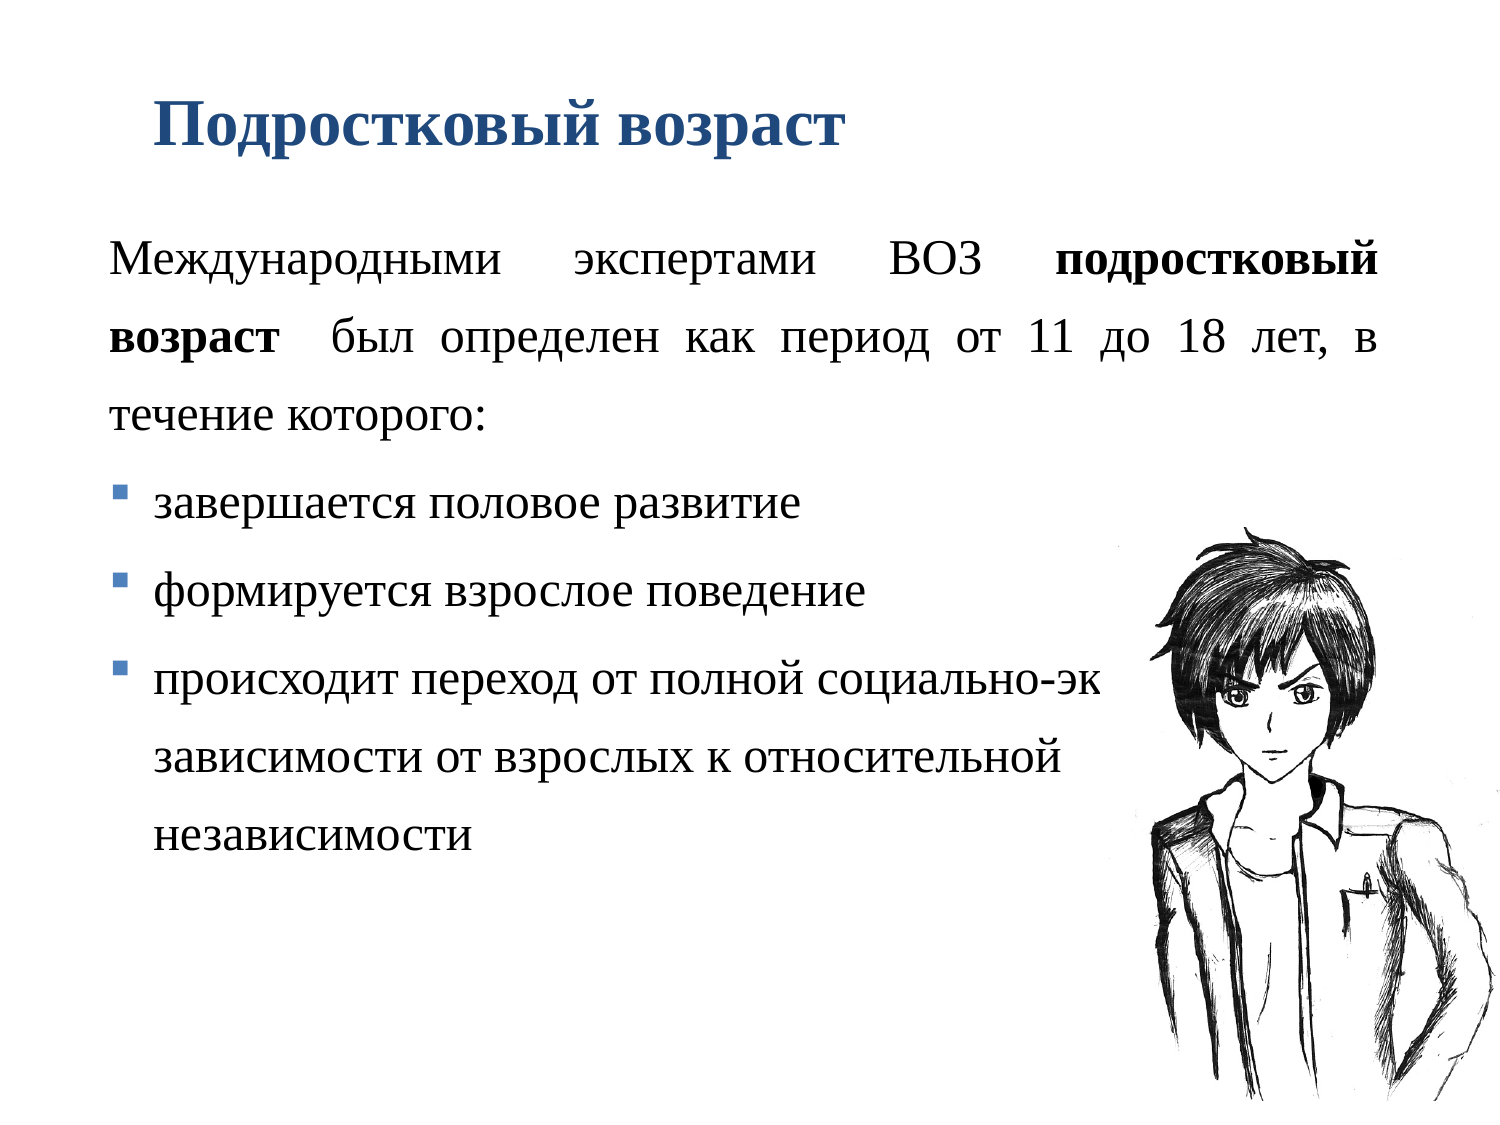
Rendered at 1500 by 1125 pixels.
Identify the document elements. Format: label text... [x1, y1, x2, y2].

picture [1099, 527, 1500, 1101]
list Международными экспертами ВОЗ подростковый возраст был определен как период от 11 до 18 лет, в течение которого: завершается половое развитие формируется взрослое поведение происходит переход от полной социально-экономической зависимости от взрослых к относительной независимости [93, 199, 1394, 920]
title Подростковый возраст [35, 70, 967, 168]
